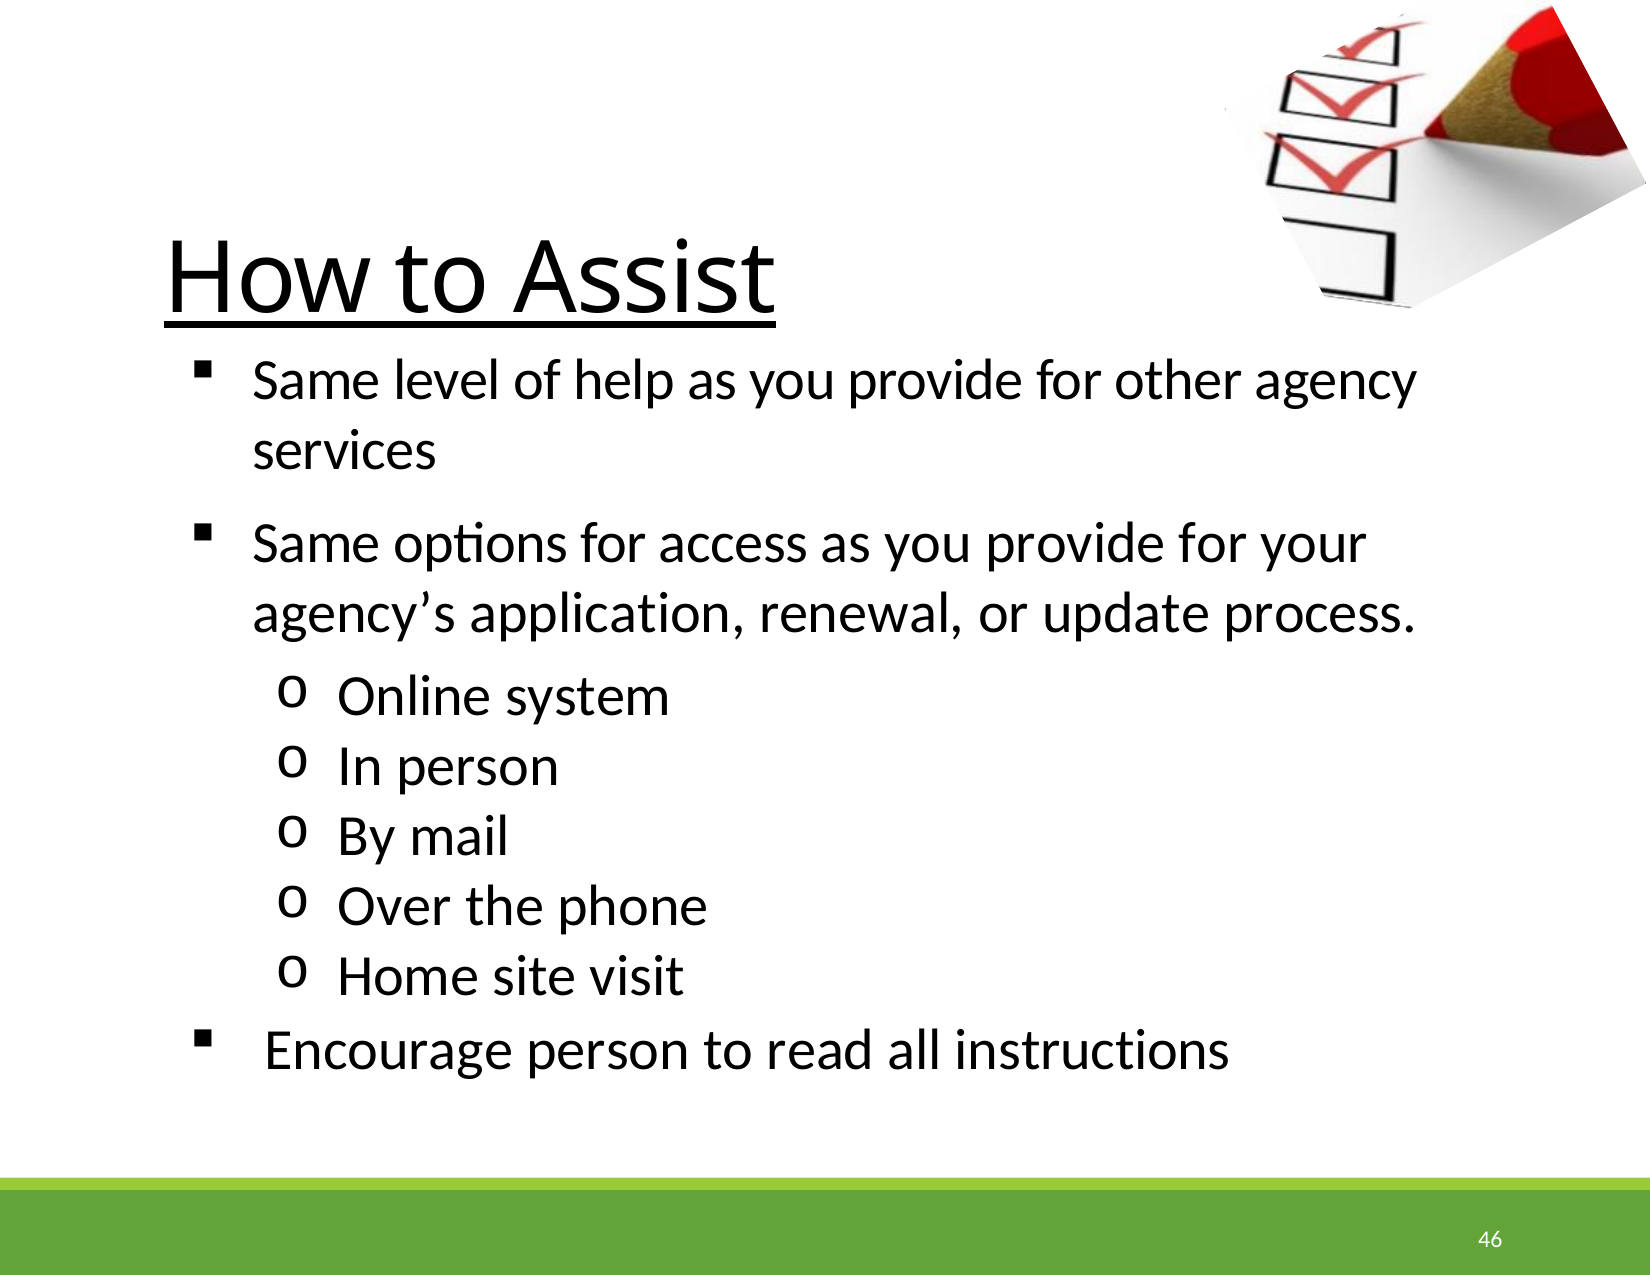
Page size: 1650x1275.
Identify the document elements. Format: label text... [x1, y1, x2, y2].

text_box [1224, 0, 1647, 342]
title How to Assist [115, 113, 1347, 426]
title How to Assist [1352, 243, 1535, 341]
slide_number 46 [1473, 1211, 1525, 1275]
text_box Same level of help as you provide for other agency services Same options for access as you provide for your agency’s application, renewal, or update process. Online system In person By mail Over the phone Home site visit Encourage person to read all instructions [187, 341, 1560, 1168]
